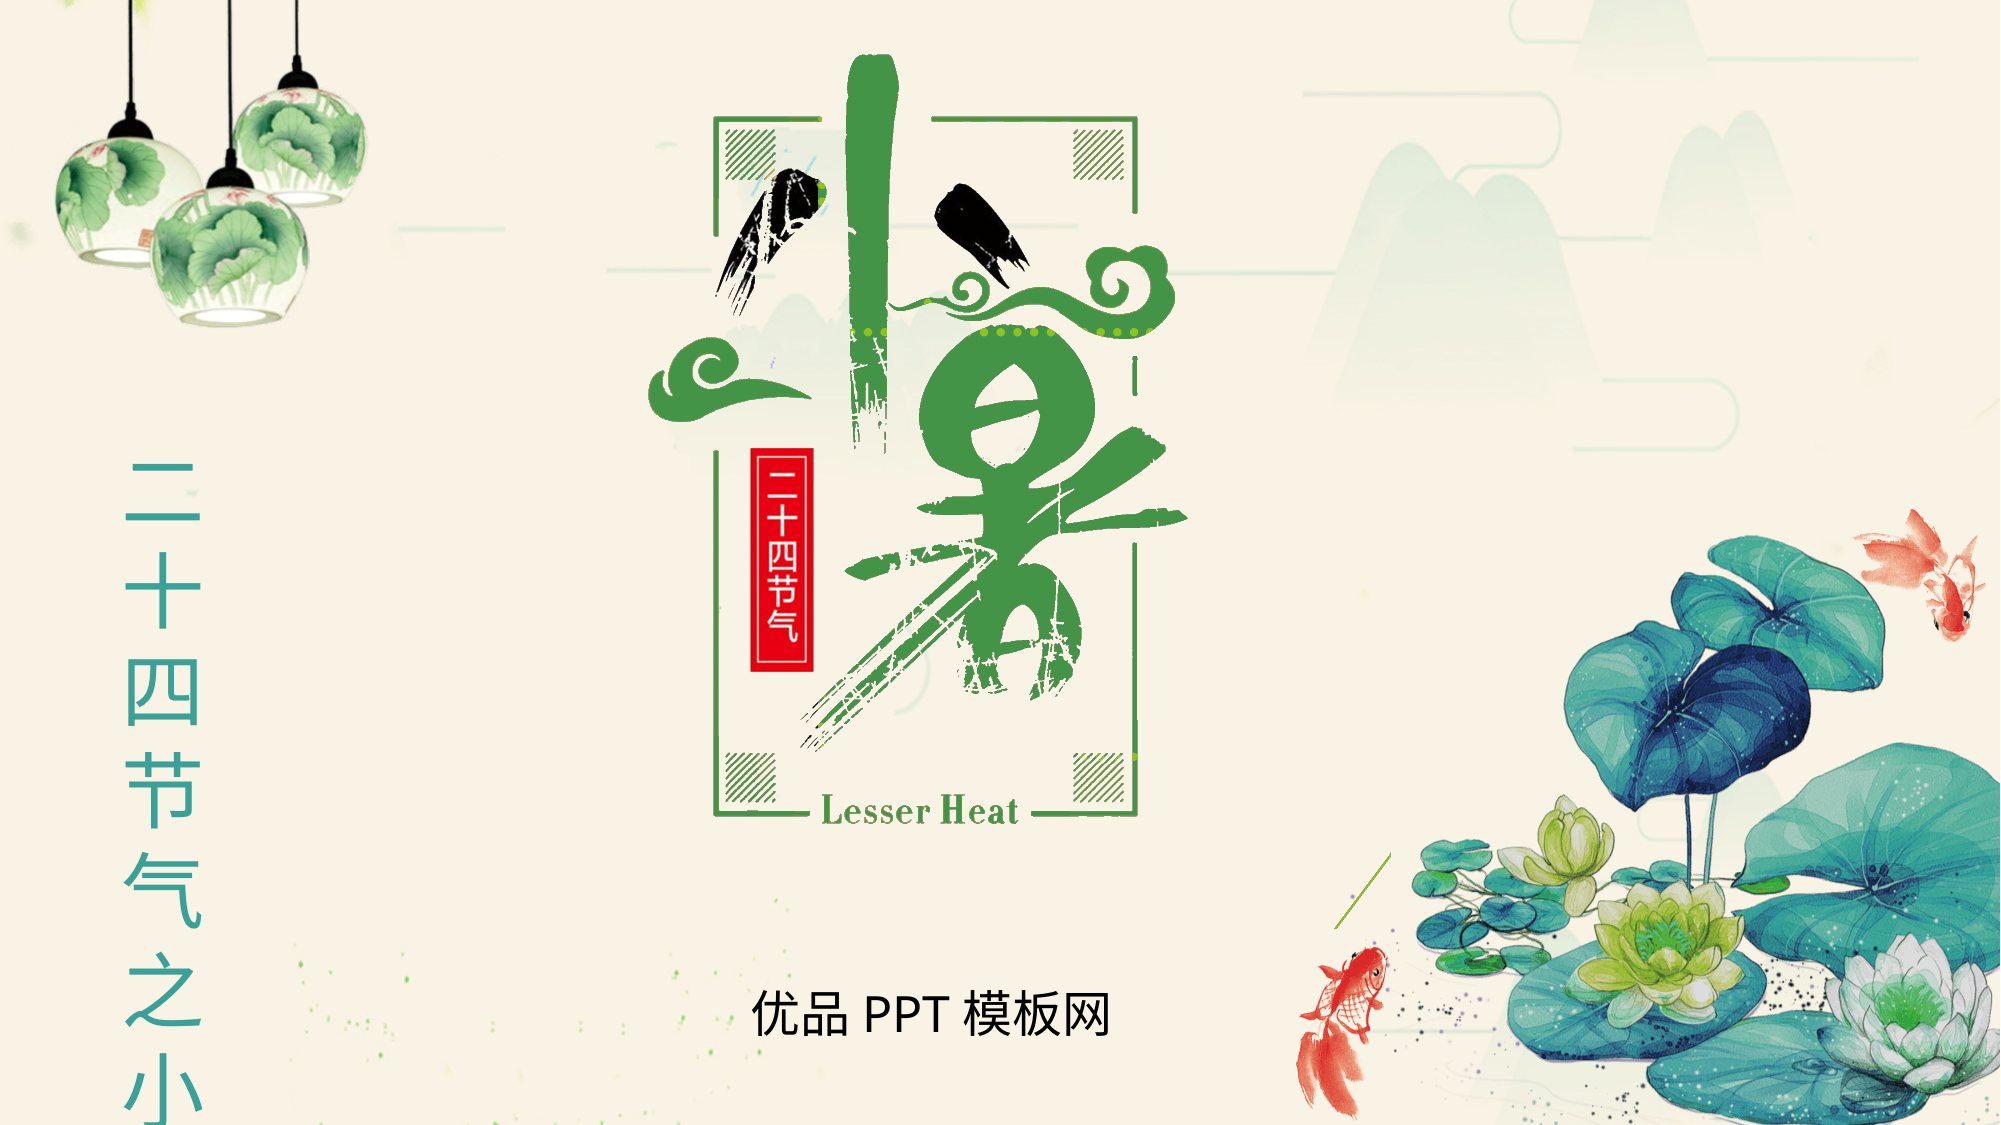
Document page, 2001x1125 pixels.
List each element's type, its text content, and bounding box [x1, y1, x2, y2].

text_box 优品PPT模板网 [735, 975, 1127, 1051]
subtitle 二十四节气之小暑 [68, 432, 258, 1084]
picture [0, 0, 2000, 1125]
